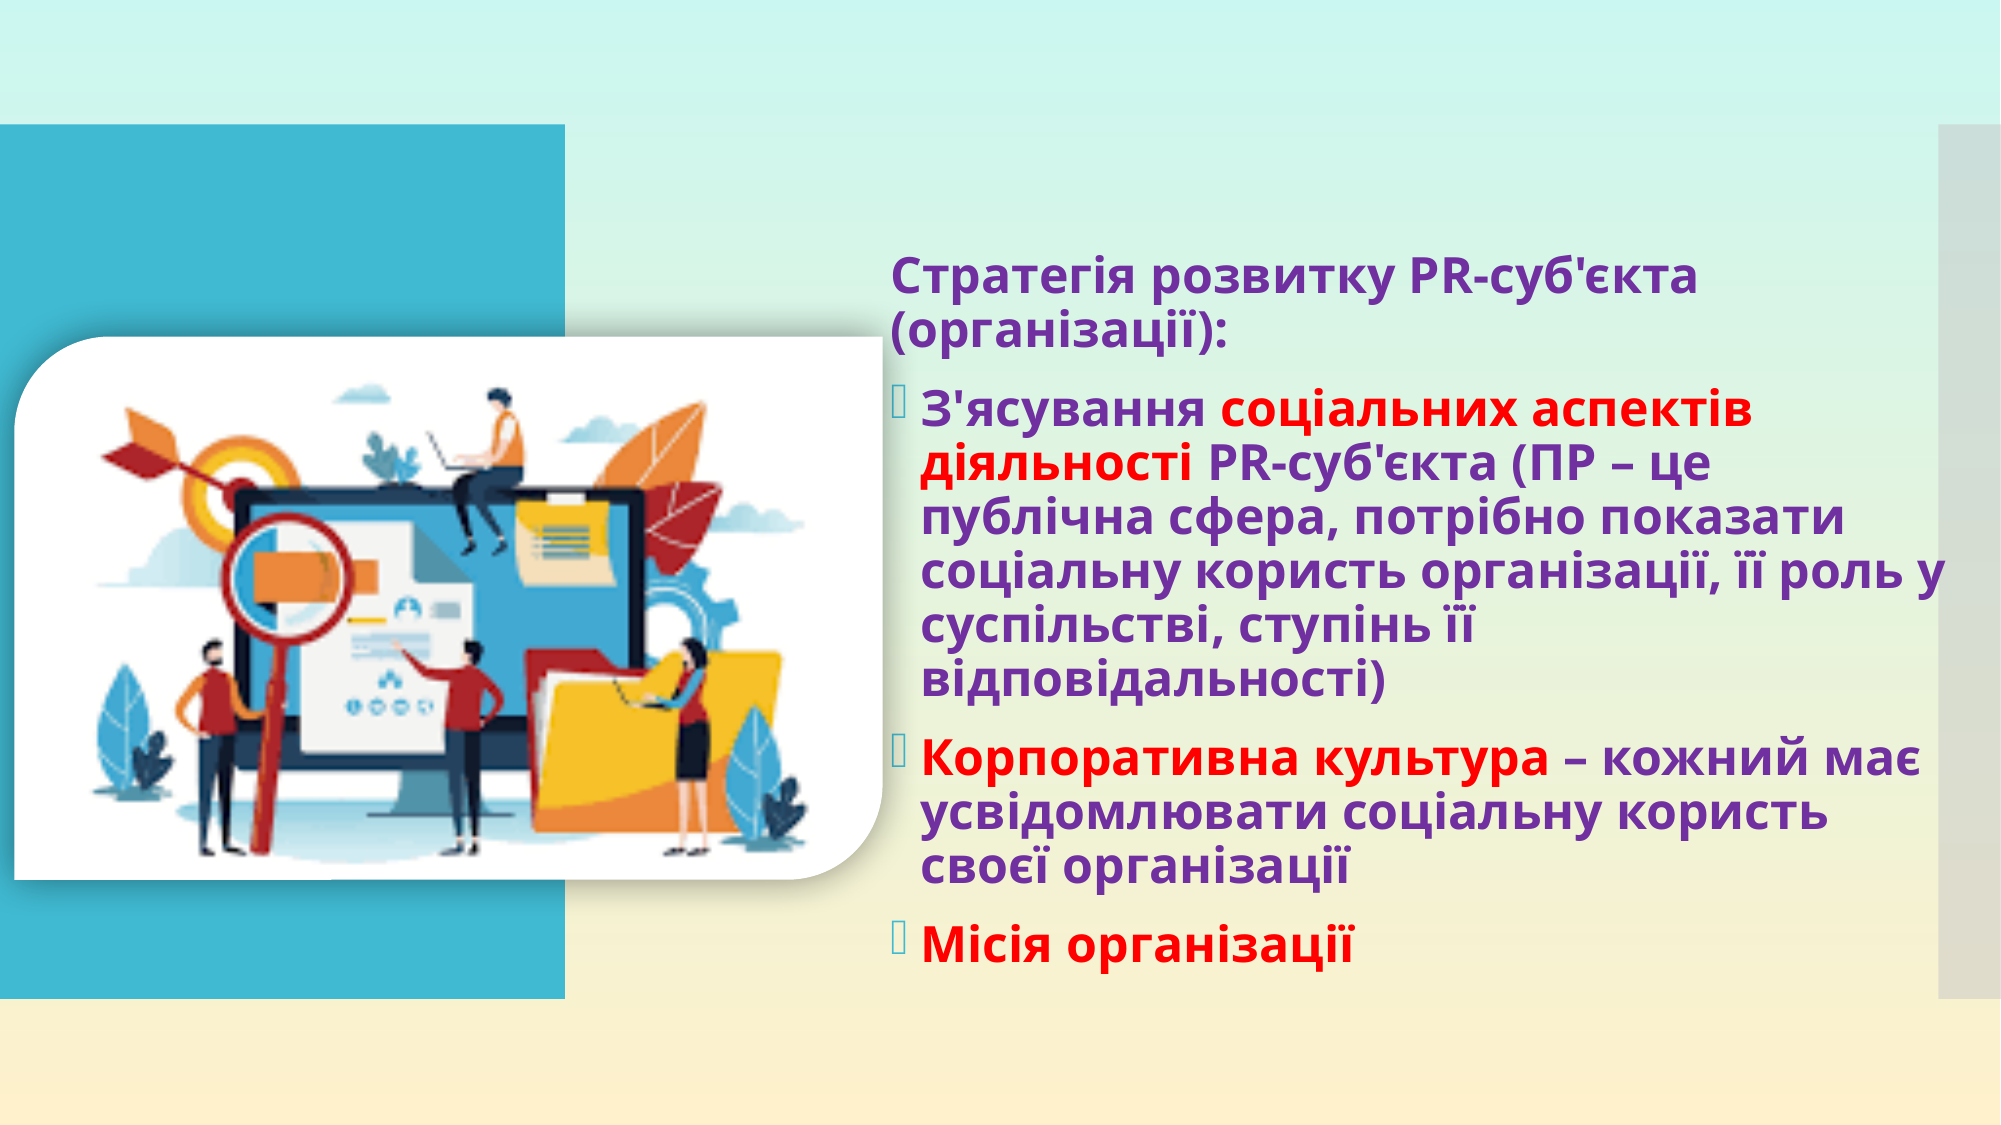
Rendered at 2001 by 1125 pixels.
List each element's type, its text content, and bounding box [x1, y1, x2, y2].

picture [21, 343, 876, 873]
list Стратегія розвитку PR-суб'єкта (організації): З'ясування соціальних аспектів діяльності PR-суб'єкта (ПР – це публічна сфера, потрібно показати соціальну користь організації, її роль у суспільстві, ступінь її відповідальності) Корпоративна культура – кожний має усвідомлювати соціальну користь своєї організації Місія організації [875, 23, 1964, 1125]
